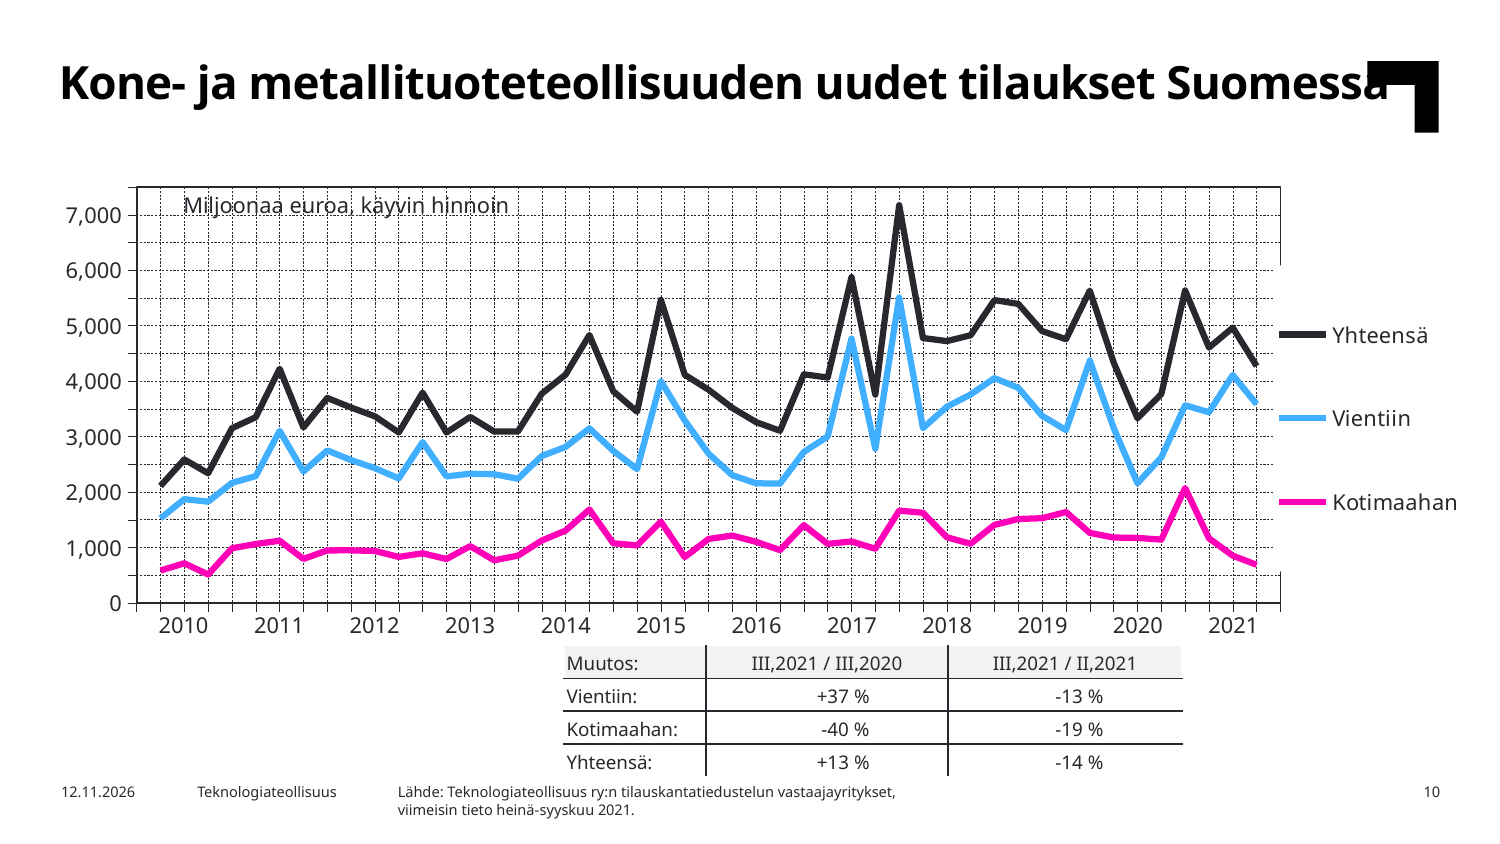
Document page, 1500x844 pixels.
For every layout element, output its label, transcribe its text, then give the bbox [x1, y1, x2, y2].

chart [17, 166, 1471, 667]
table_cell +37 % [707, 679, 947, 710]
table_cell -14 % [949, 745, 1181, 776]
table_cell Kotimaahan: [565, 712, 705, 743]
list Kone- ja metallituoteteollisuuden uudet tilaukset Suomessa [41, 46, 1423, 153]
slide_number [46, 775, 182, 803]
table_cell -40 % [707, 712, 947, 743]
table_cell Vientiin: [565, 679, 705, 710]
table_cell -13 % [949, 679, 1181, 710]
table_header Muutos: [565, 674, 705, 678]
table_header III,2021 / III,2020 [707, 674, 947, 678]
table_header III,2021 / II,2021 [949, 674, 1181, 678]
table_cell +13 % [707, 745, 947, 776]
table_cell Yhteensä: [565, 745, 705, 776]
slide_number 10 [1313, 775, 1456, 803]
table_cell -19 % [949, 712, 1181, 743]
footer Teknologiateollisuus [182, 775, 382, 803]
list Lähde: Teknologiateollisuus ry:n tilauskantatiedustelun vastaajayritykset, viimeisin tieto heinä-syyskuu 2021. [382, 775, 1144, 803]
